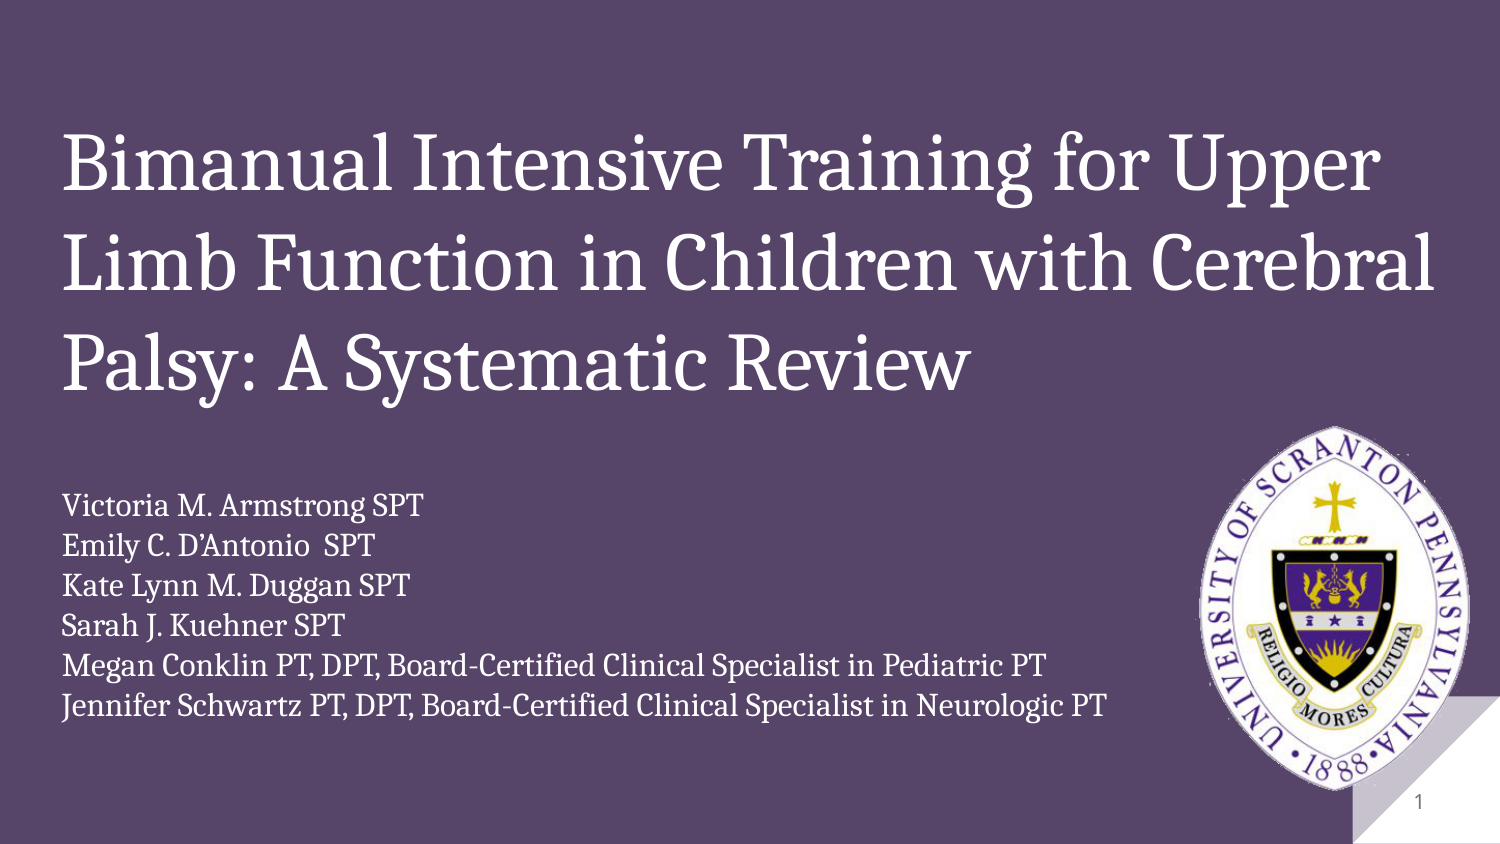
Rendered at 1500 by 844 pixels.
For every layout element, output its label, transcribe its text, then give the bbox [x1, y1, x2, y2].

picture [1193, 421, 1475, 794]
slide_number 1 [1398, 770, 1489, 835]
title Bimanual Intensive Training for Upper Limb Function in Children with Cerebral Palsy: A Systematic Review [46, 110, 1454, 422]
subtitle Victoria M. Armstrong SPT Emily C. D’Antonio SPT Kate Lynn M. Duggan SPT Sarah J. Kuehner SPT Megan Conklin PT, DPT, Board-Certified Clinical Specialist in Pediatric PT Jennifer Schwartz PT, DPT, Board-Certified Clinical Specialist in Neurologic PT [46, 468, 1188, 780]
